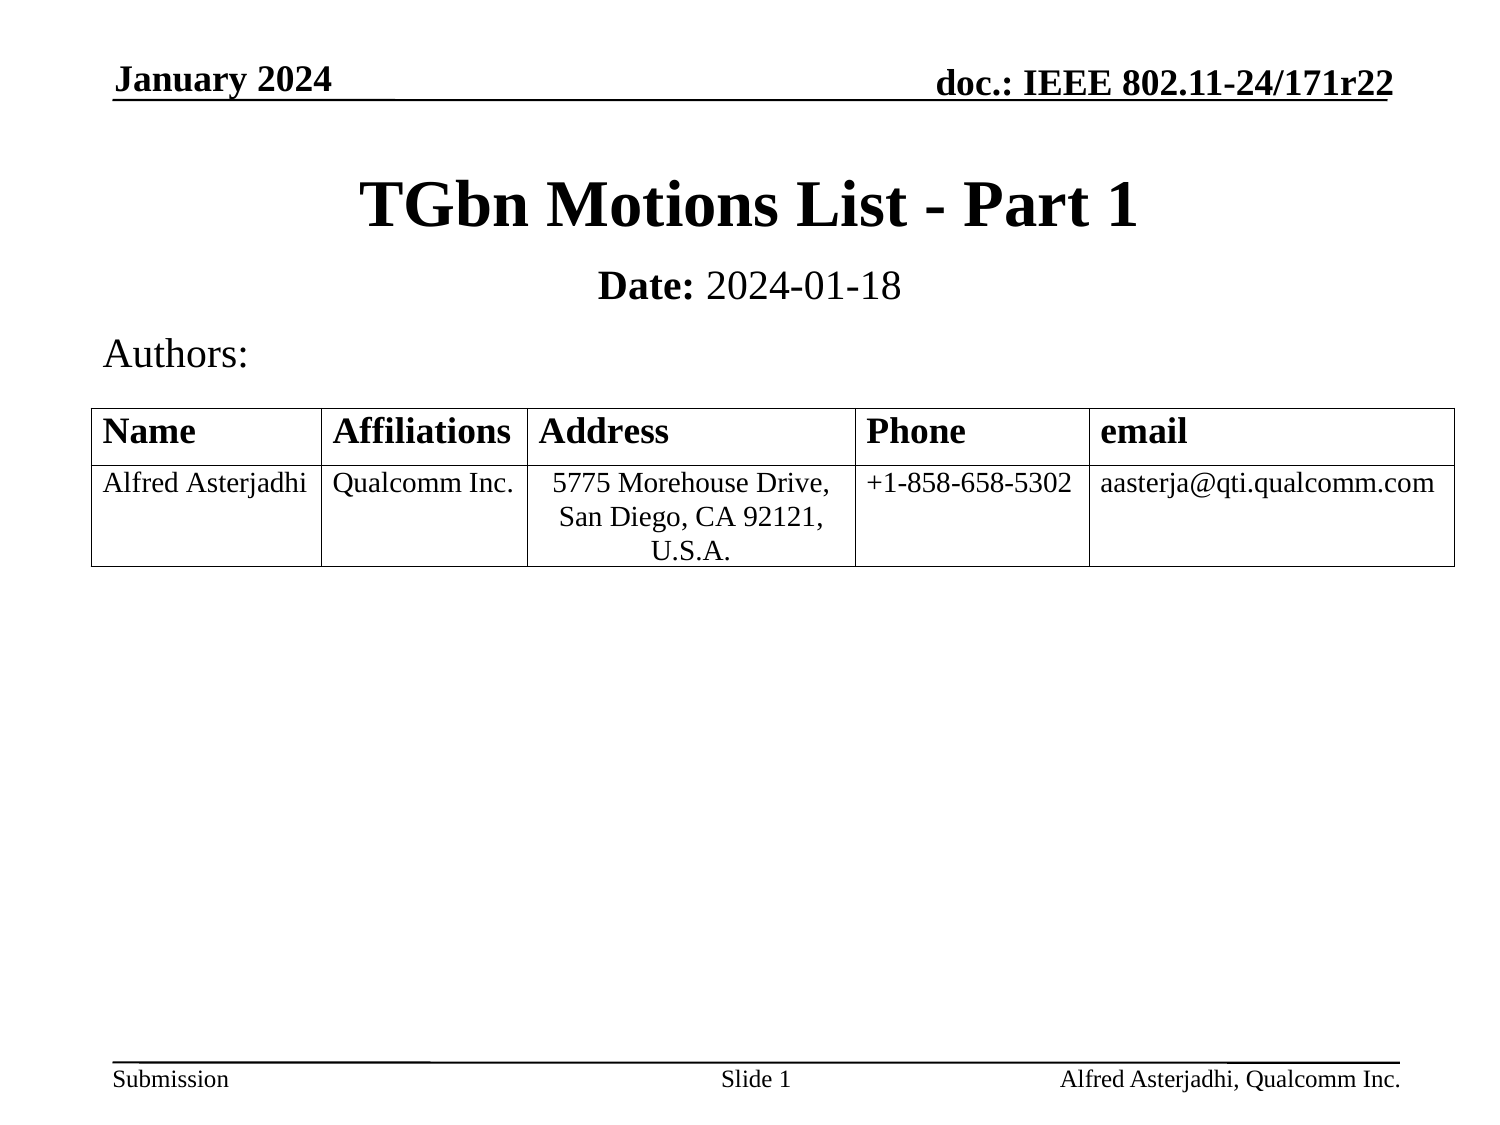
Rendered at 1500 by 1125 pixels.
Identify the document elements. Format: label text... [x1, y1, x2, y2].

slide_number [114, 54, 493, 100]
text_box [75, 407, 1477, 819]
list Date: 2024-01-18 [112, 249, 1388, 316]
footer Alfred Asterjadhi, Qualcomm Inc. [902, 1061, 1402, 1093]
title TGbn Motions List - Part 1 [112, 112, 1388, 249]
slide_number Slide 1 [712, 1061, 800, 1123]
text_box Authors: [87, 318, 325, 381]
